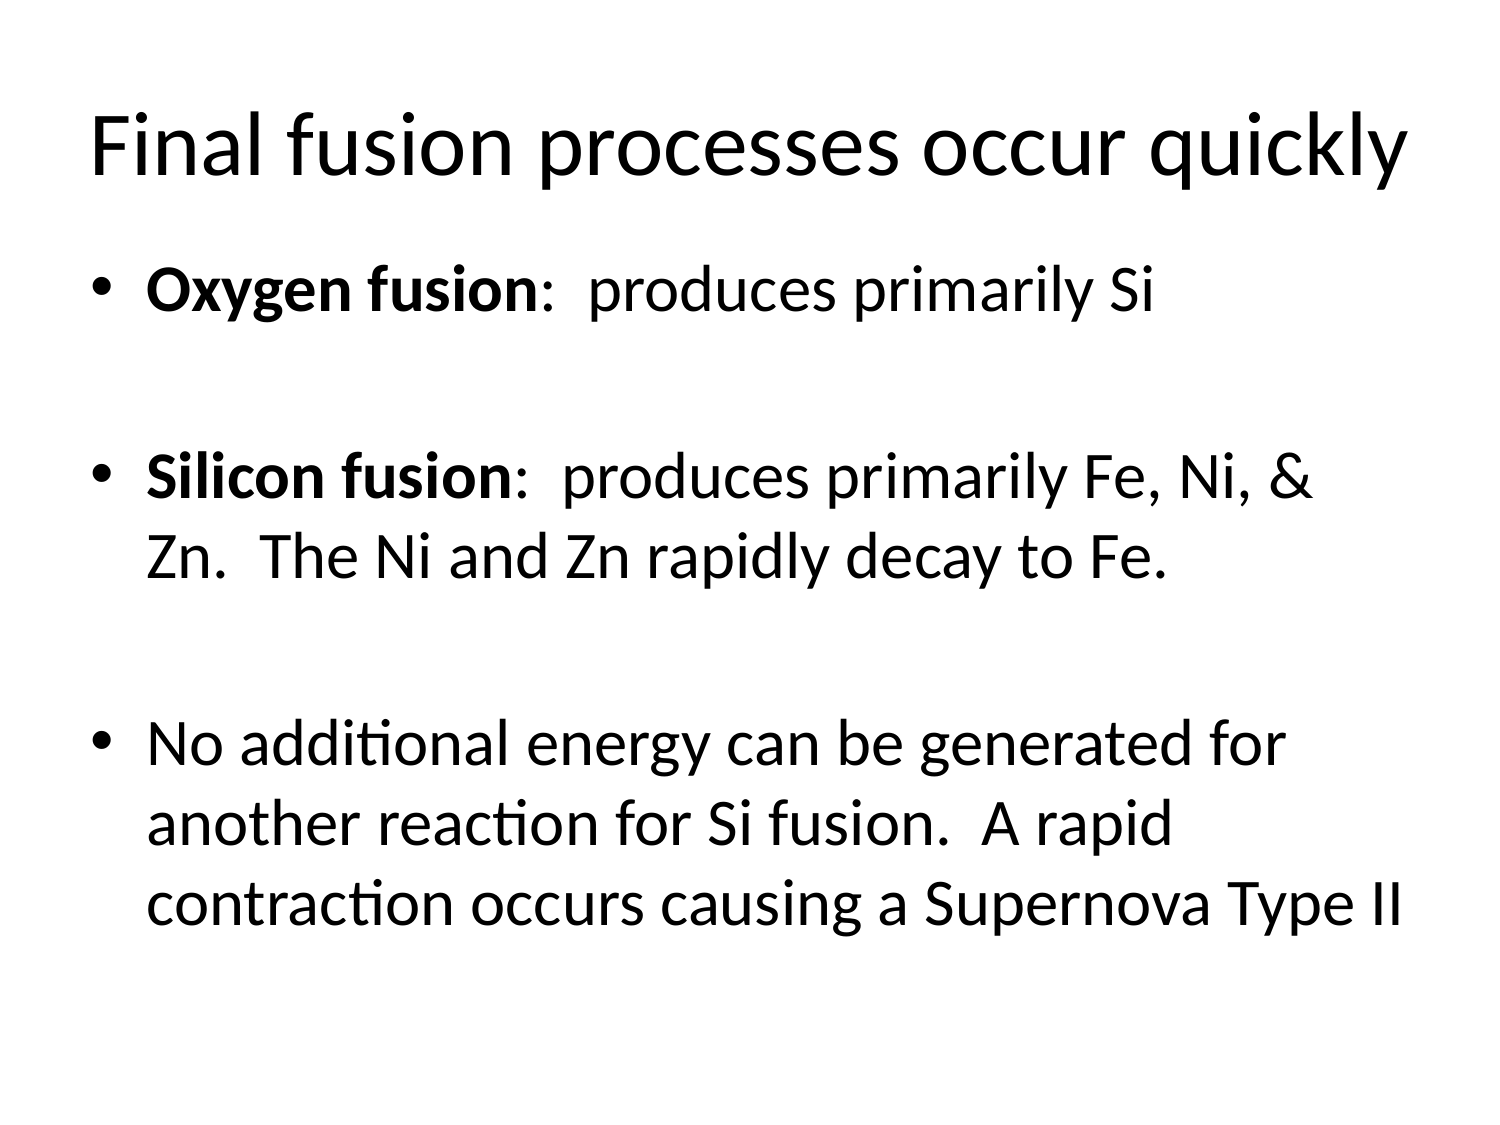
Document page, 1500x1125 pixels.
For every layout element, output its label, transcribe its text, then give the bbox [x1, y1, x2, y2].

title Final fusion processes occur quickly [50, 45, 1450, 233]
list Oxygen fusion: produces primarily Si Silicon fusion: produces primarily Fe, Ni, & Zn. The Ni and Zn rapidly decay to Fe. No additional energy can be generated for another reaction for Si fusion. A rapid contraction occurs causing a Supernova Type II [75, 237, 1425, 1005]
